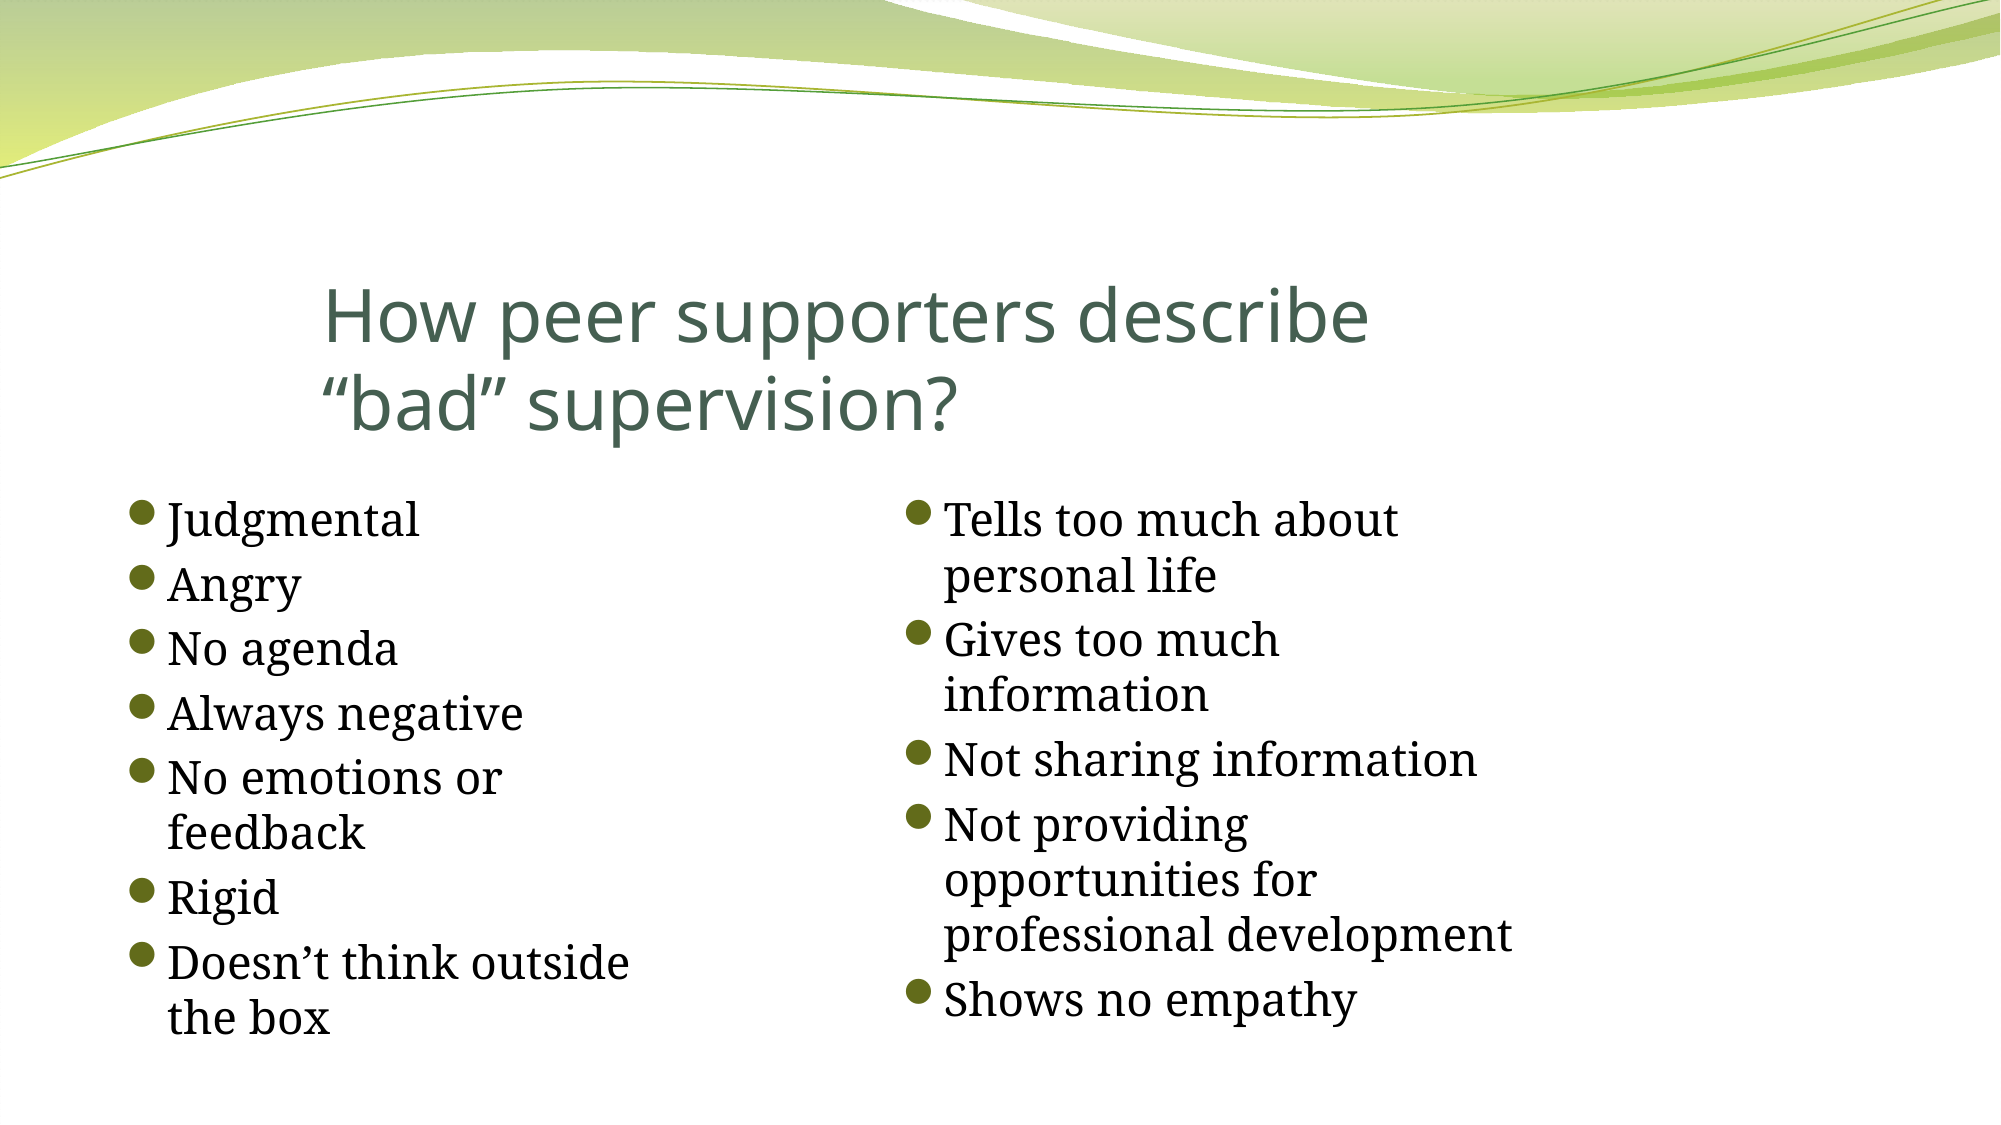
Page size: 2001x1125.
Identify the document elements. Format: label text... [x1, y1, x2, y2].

title How peer supporters describe “bad” supervision? [322, 258, 1502, 446]
list Tells too much about personal life Gives too much information Not sharing information Not providing opportunities for professional development Shows no empathy [887, 483, 1538, 1057]
list Judgmental Angry No agenda Always negative No emotions or feedback Rigid Doesn’t think outside the box [111, 483, 673, 1057]
